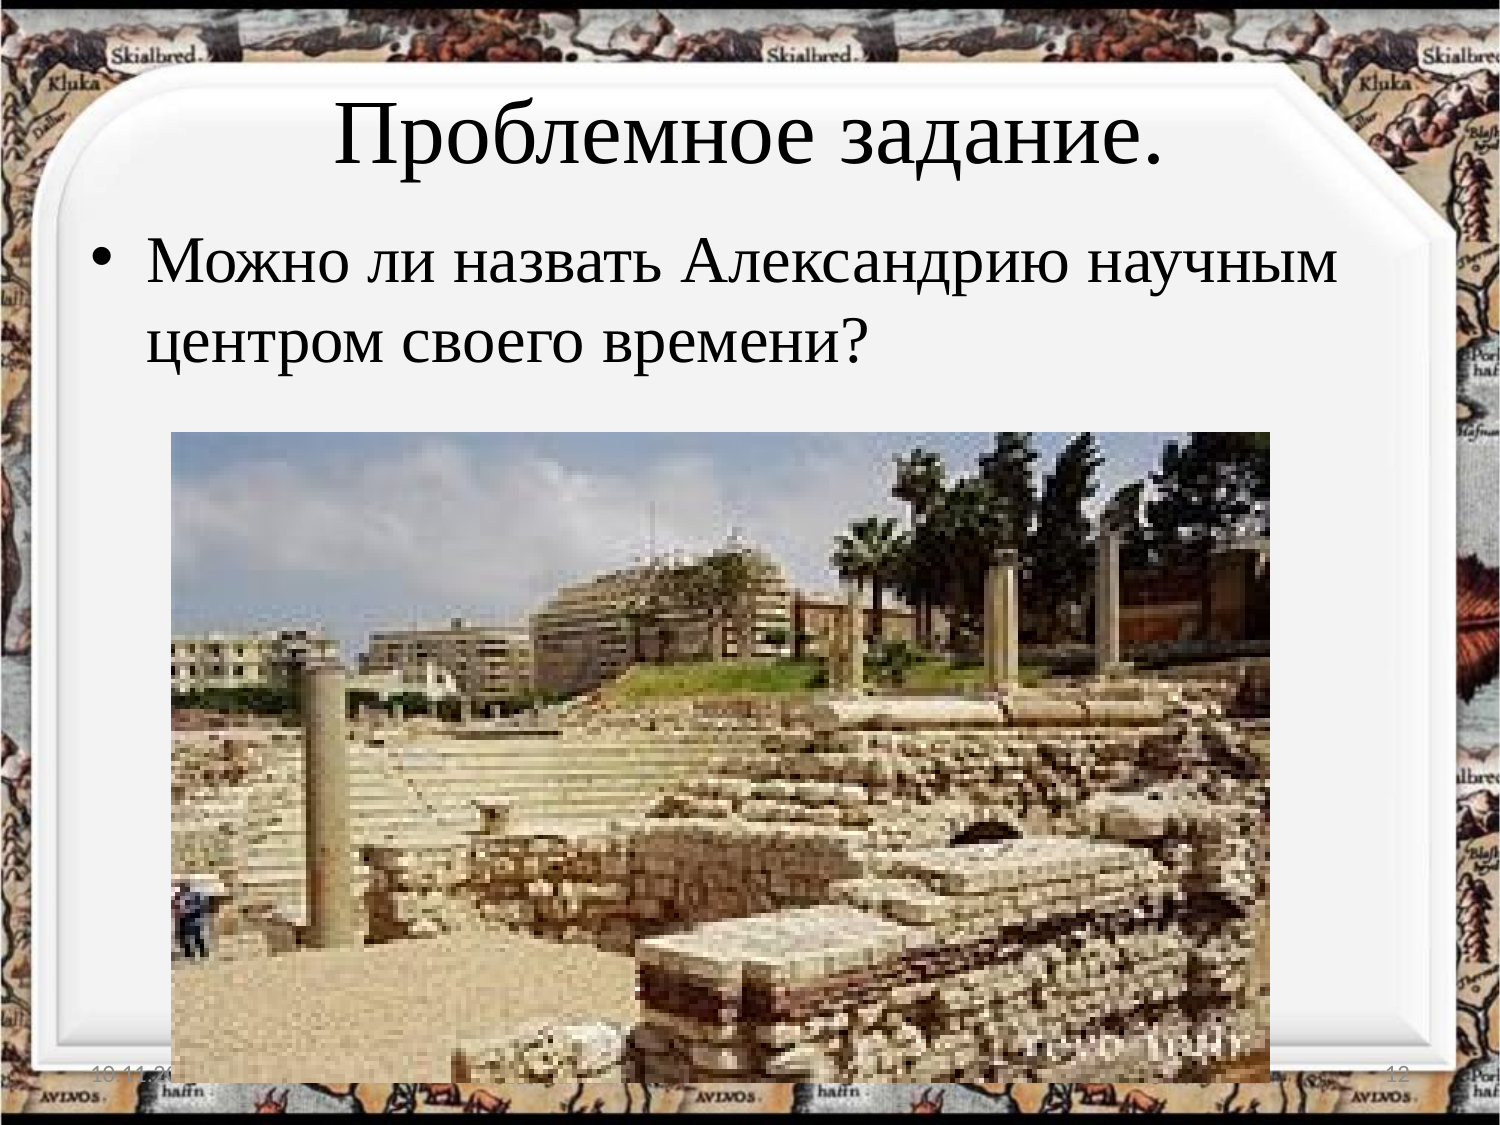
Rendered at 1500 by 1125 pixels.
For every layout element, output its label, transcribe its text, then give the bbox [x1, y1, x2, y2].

picture [0, 0, 1500, 1125]
title Проблемное задание. [74, 44, 1426, 207]
slide_number 12 [1074, 1042, 1425, 1103]
list Можно ли назвать Александрию научным центром своего времени? [74, 207, 1426, 1006]
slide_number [75, 1042, 425, 1103]
footer http://aida.ucoz.ru [512, 1091, 988, 1103]
